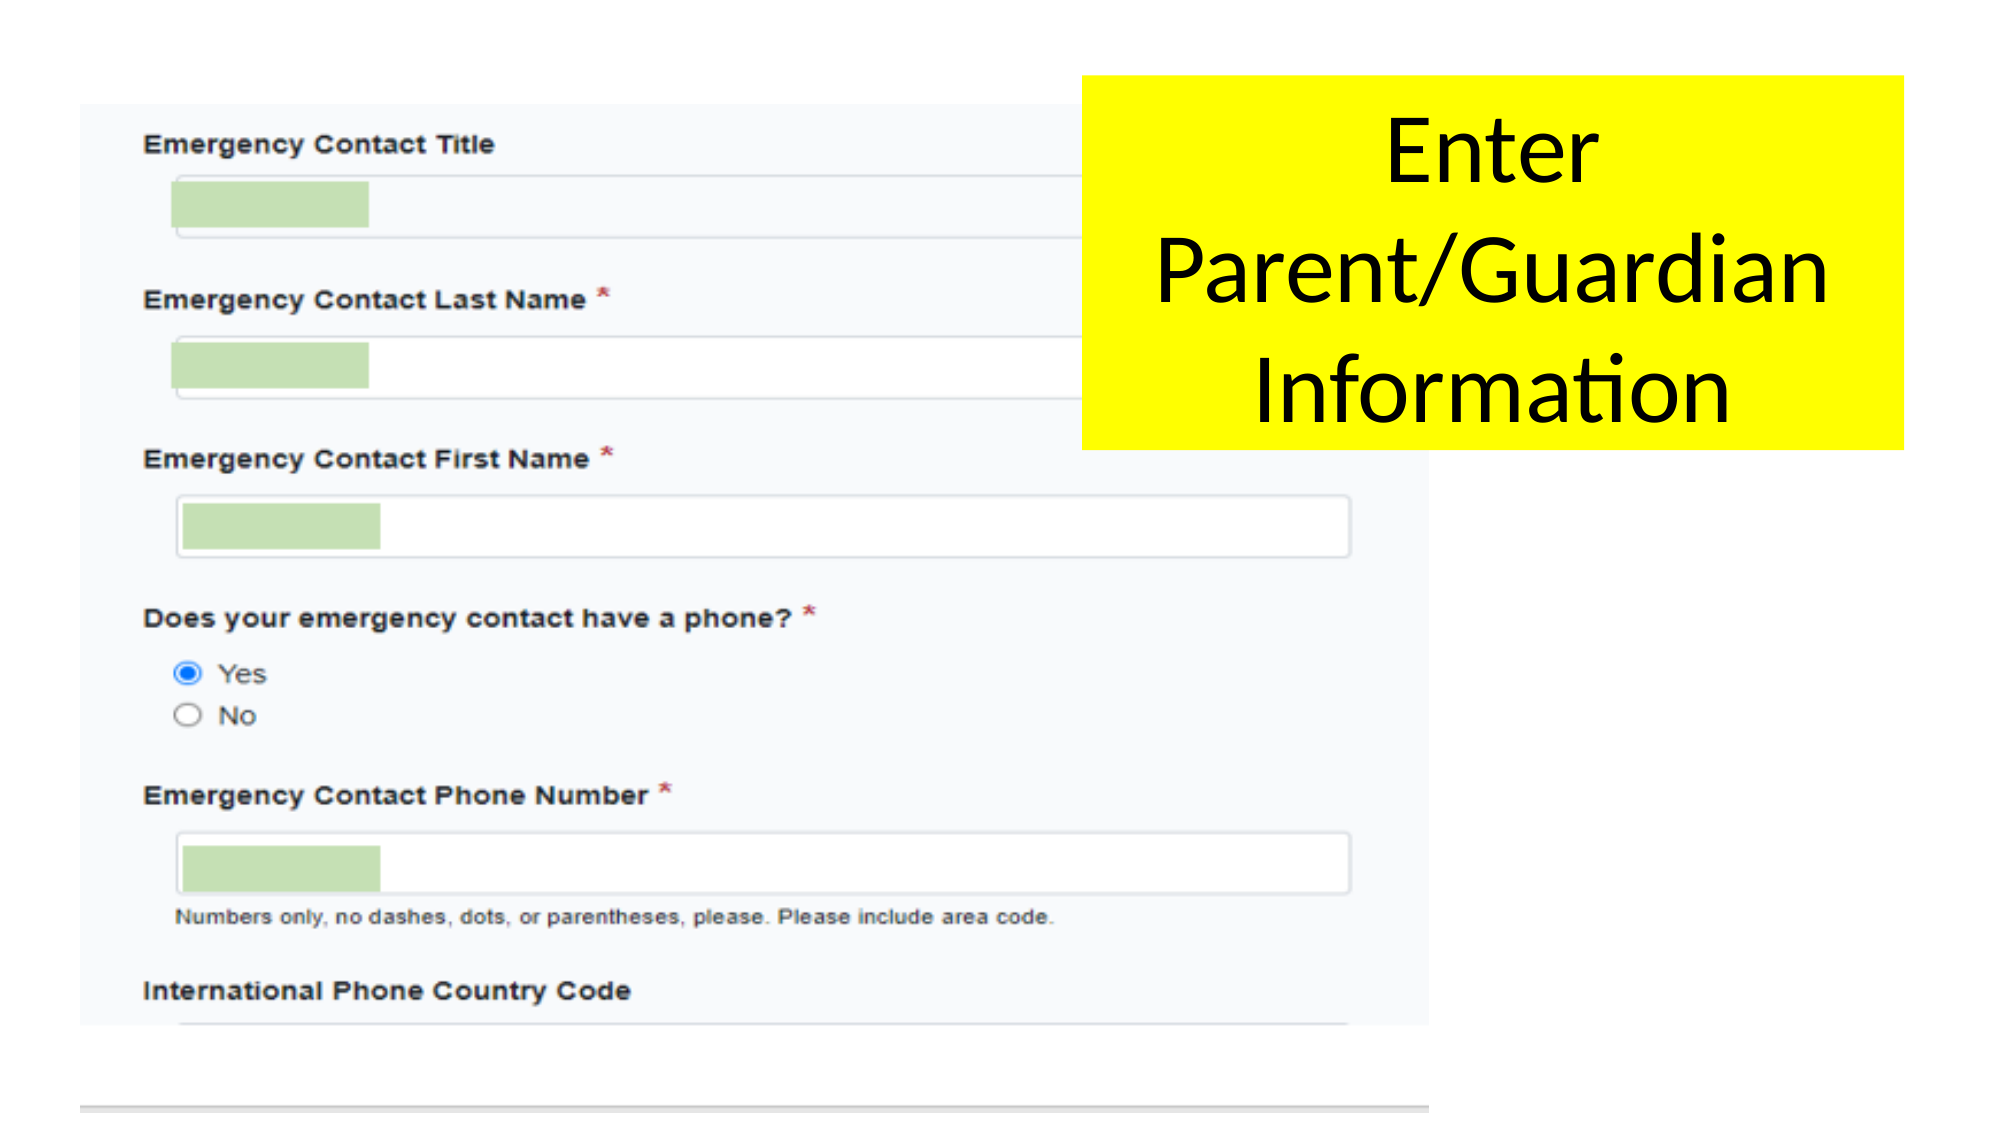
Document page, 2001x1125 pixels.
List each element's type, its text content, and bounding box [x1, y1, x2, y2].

picture [80, 104, 1429, 1113]
text_box Enter Parent/Guardian Information [1082, 75, 1905, 451]
